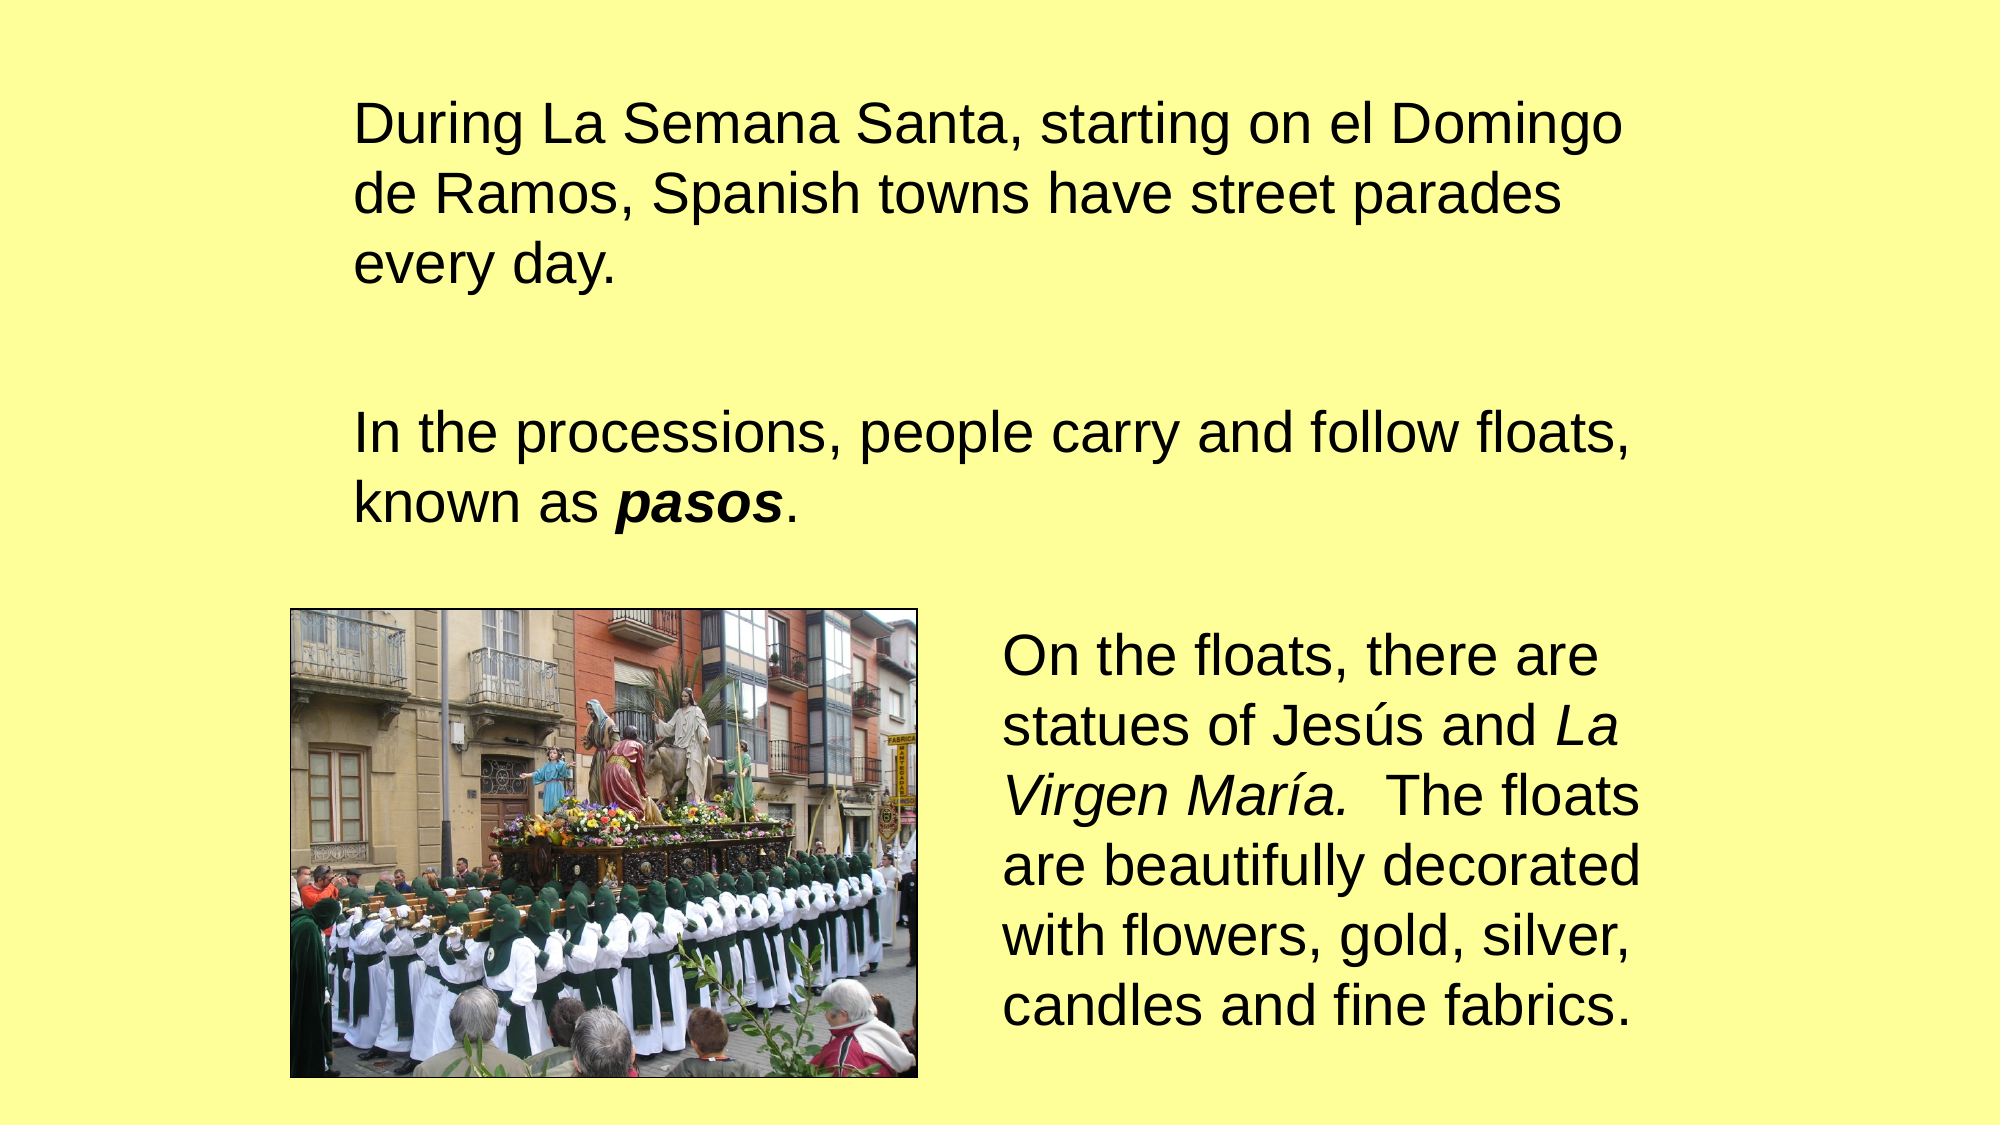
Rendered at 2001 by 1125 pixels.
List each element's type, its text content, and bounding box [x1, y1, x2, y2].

text_box During La Semana Santa, starting on el Domingo de Ramos, Spanish towns have street parades every day. In the processions, people carry and follow floats, known as pasos. [338, 78, 1674, 782]
picture [291, 609, 917, 1077]
text_box On the floats, there are statues of Jesús and La Virgen María. The floats are beautifully decorated with flowers, gold, silver, candles and fine fabrics. [988, 609, 1709, 1045]
